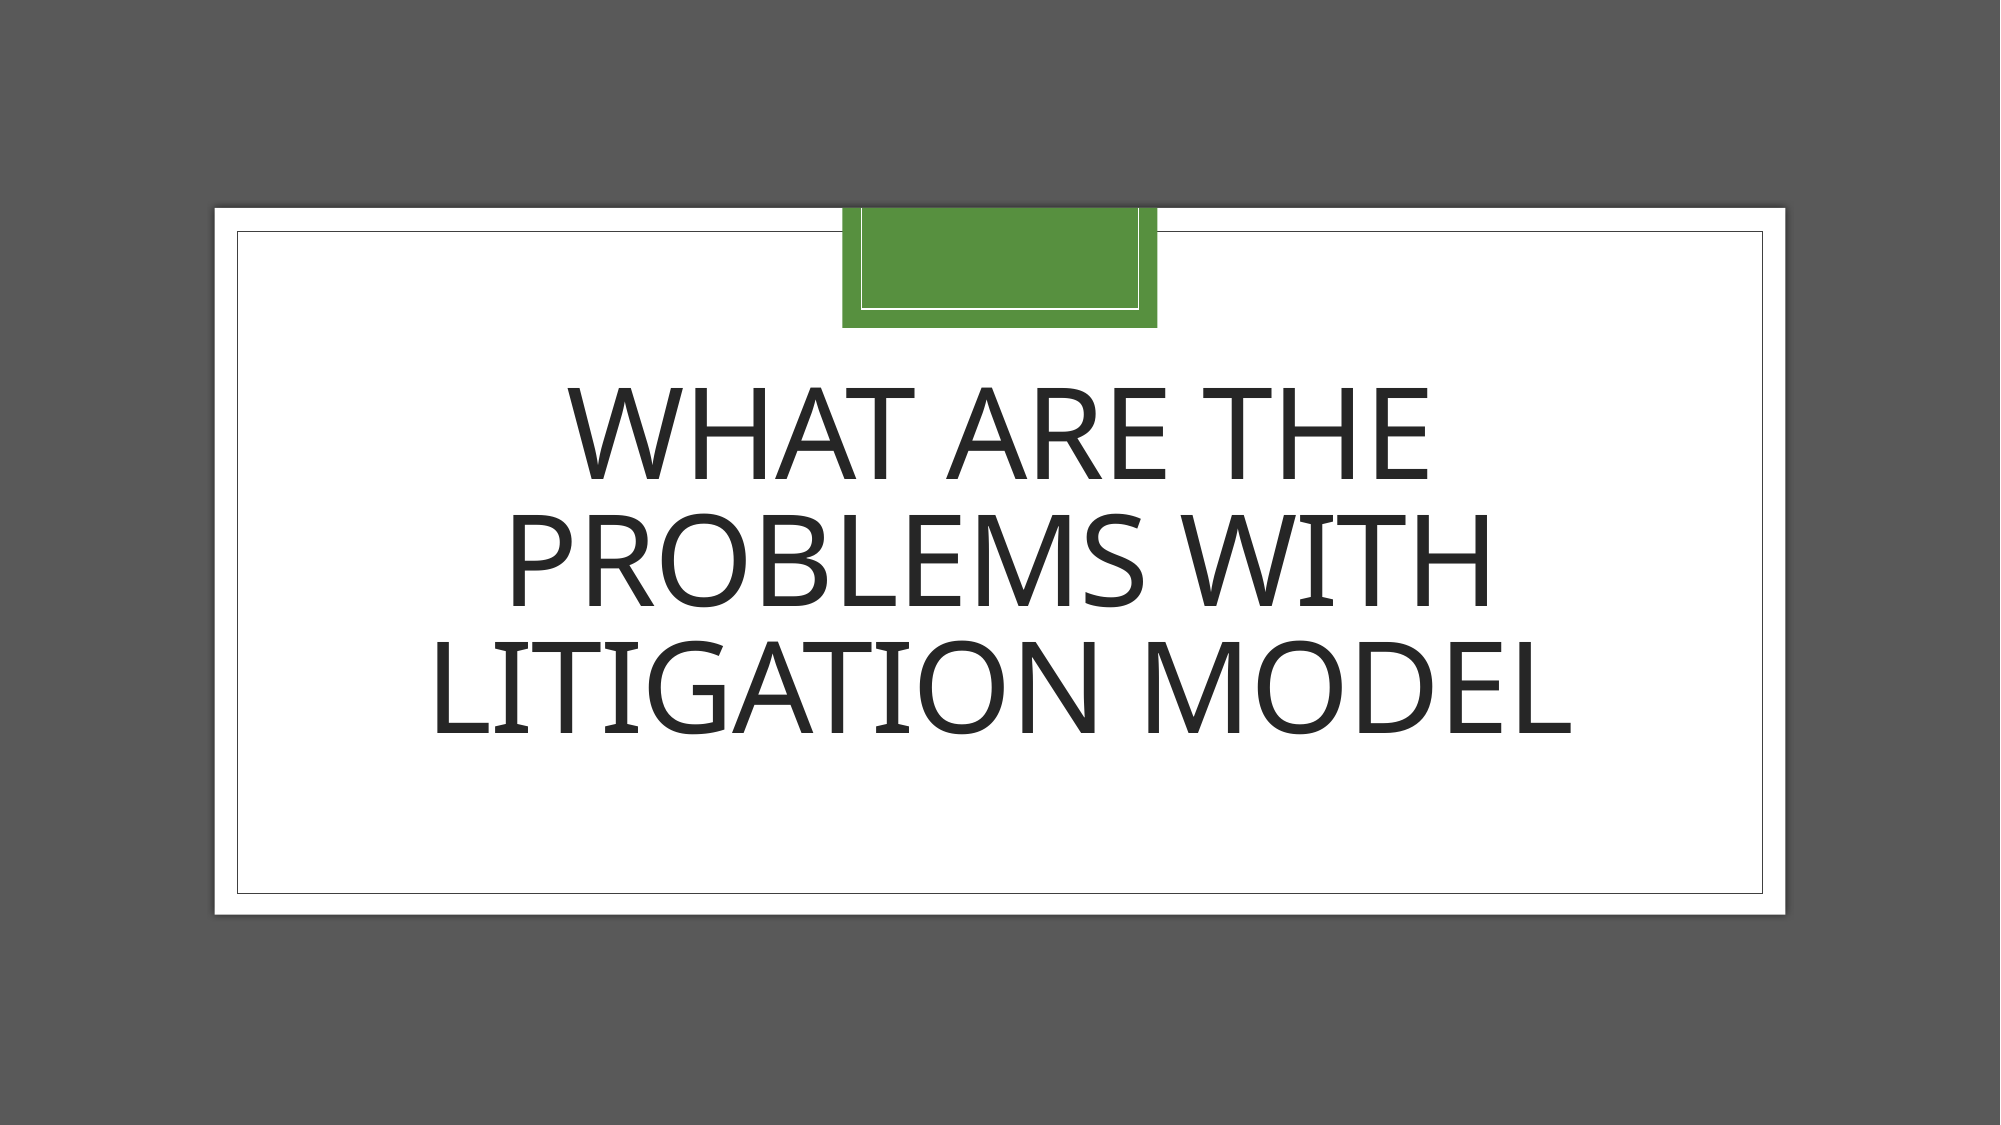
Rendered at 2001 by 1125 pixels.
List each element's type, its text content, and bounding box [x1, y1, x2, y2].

title What are the problems with litigation model [267, 368, 1733, 769]
